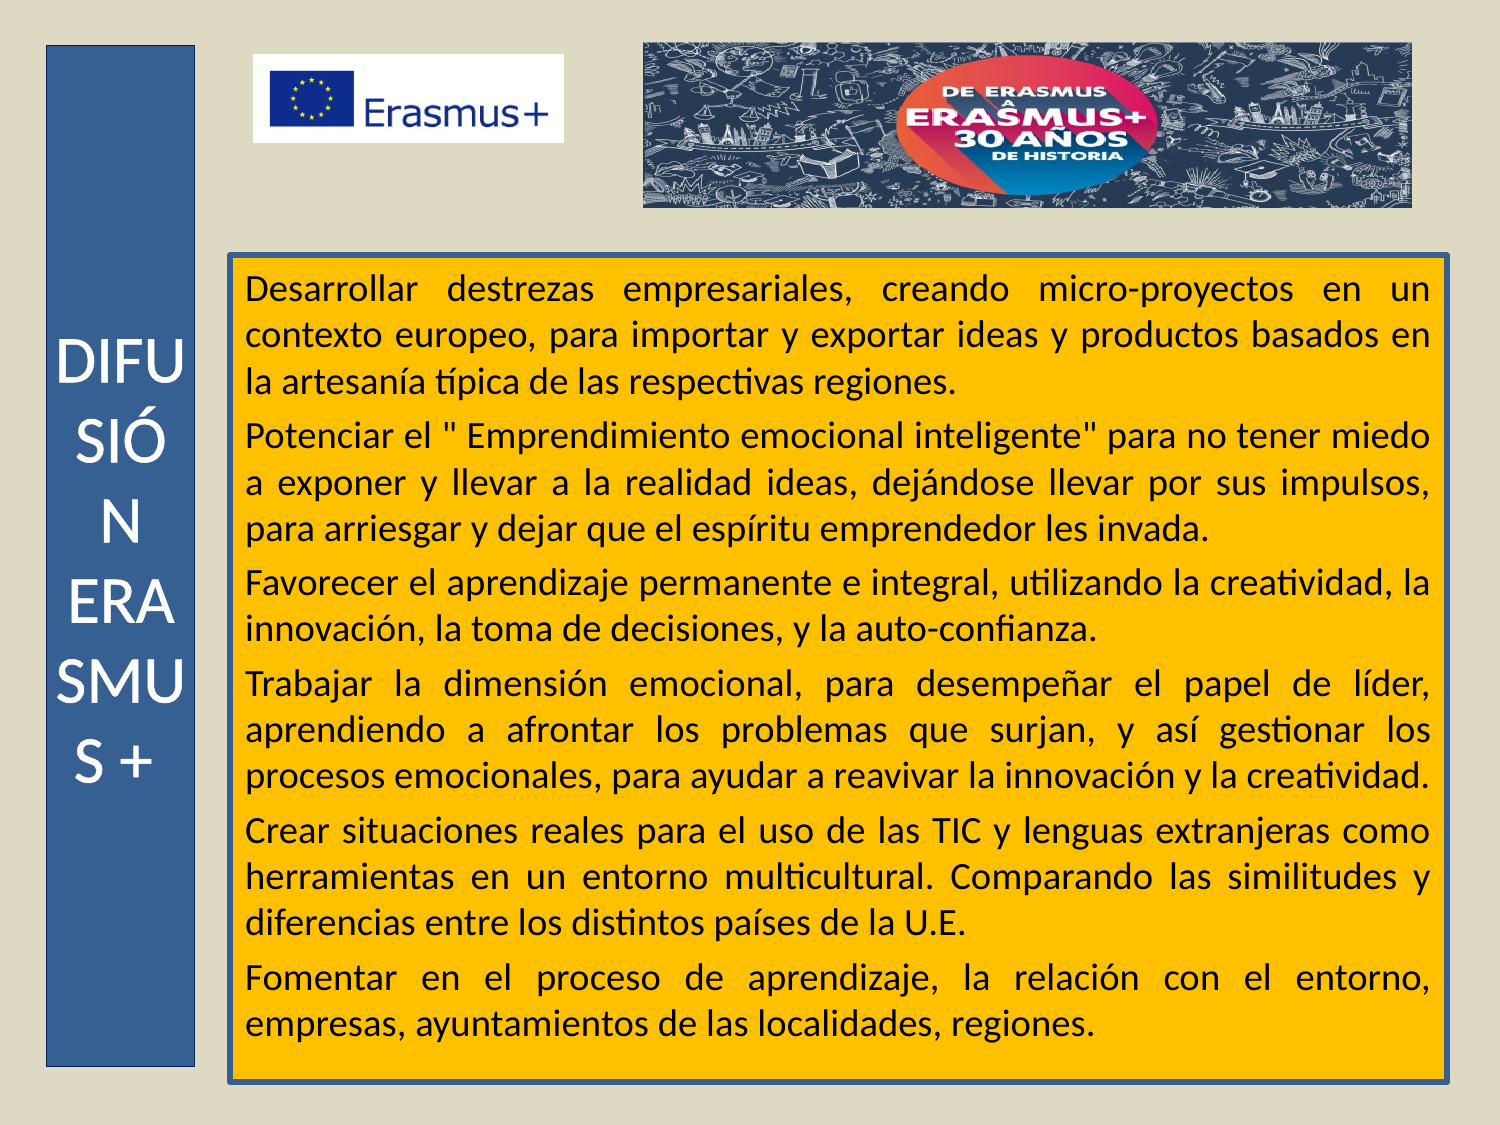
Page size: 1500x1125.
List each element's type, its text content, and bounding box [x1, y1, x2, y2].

picture [253, 54, 564, 144]
picture [643, 42, 1412, 209]
title DIFUSIÓN ERASMUS + [46, 45, 195, 1067]
list Desarrollar destrezas empresariales, creando micro-proyectos en un contexto europeo, para importar y exportar ideas y productos basados en la artesanía típica de las respectivas regiones. Potenciar el " Emprendimiento emocional inteligente" para no tener miedo a exponer y llevar a la realidad ideas, dejándose llevar por sus impulsos, para arriesgar y dejar que el espíritu emprendedor les invada. Favorecer el aprendizaje permanente e integral, utilizando la creatividad, la innovación, la toma de decisiones, y la auto-confianza. Trabajar la dimensión emocional, para desempeñar el papel de líder, aprendiendo a afrontar los problemas que surjan, y así gestionar los procesos emocionales, para ayudar a reavivar la innovación y la creatividad. Crear situaciones reales para el uso de las TIC y lenguas extranjeras como herramientas en un entorno multicultural. Comparando las similitudes y diferencias entre los distintos países de la U.E. Fomentar en el proceso de aprendizaje, la relación con el entorno, empresas, ayuntamientos de las localidades, regiones. [230, 255, 1447, 1083]
